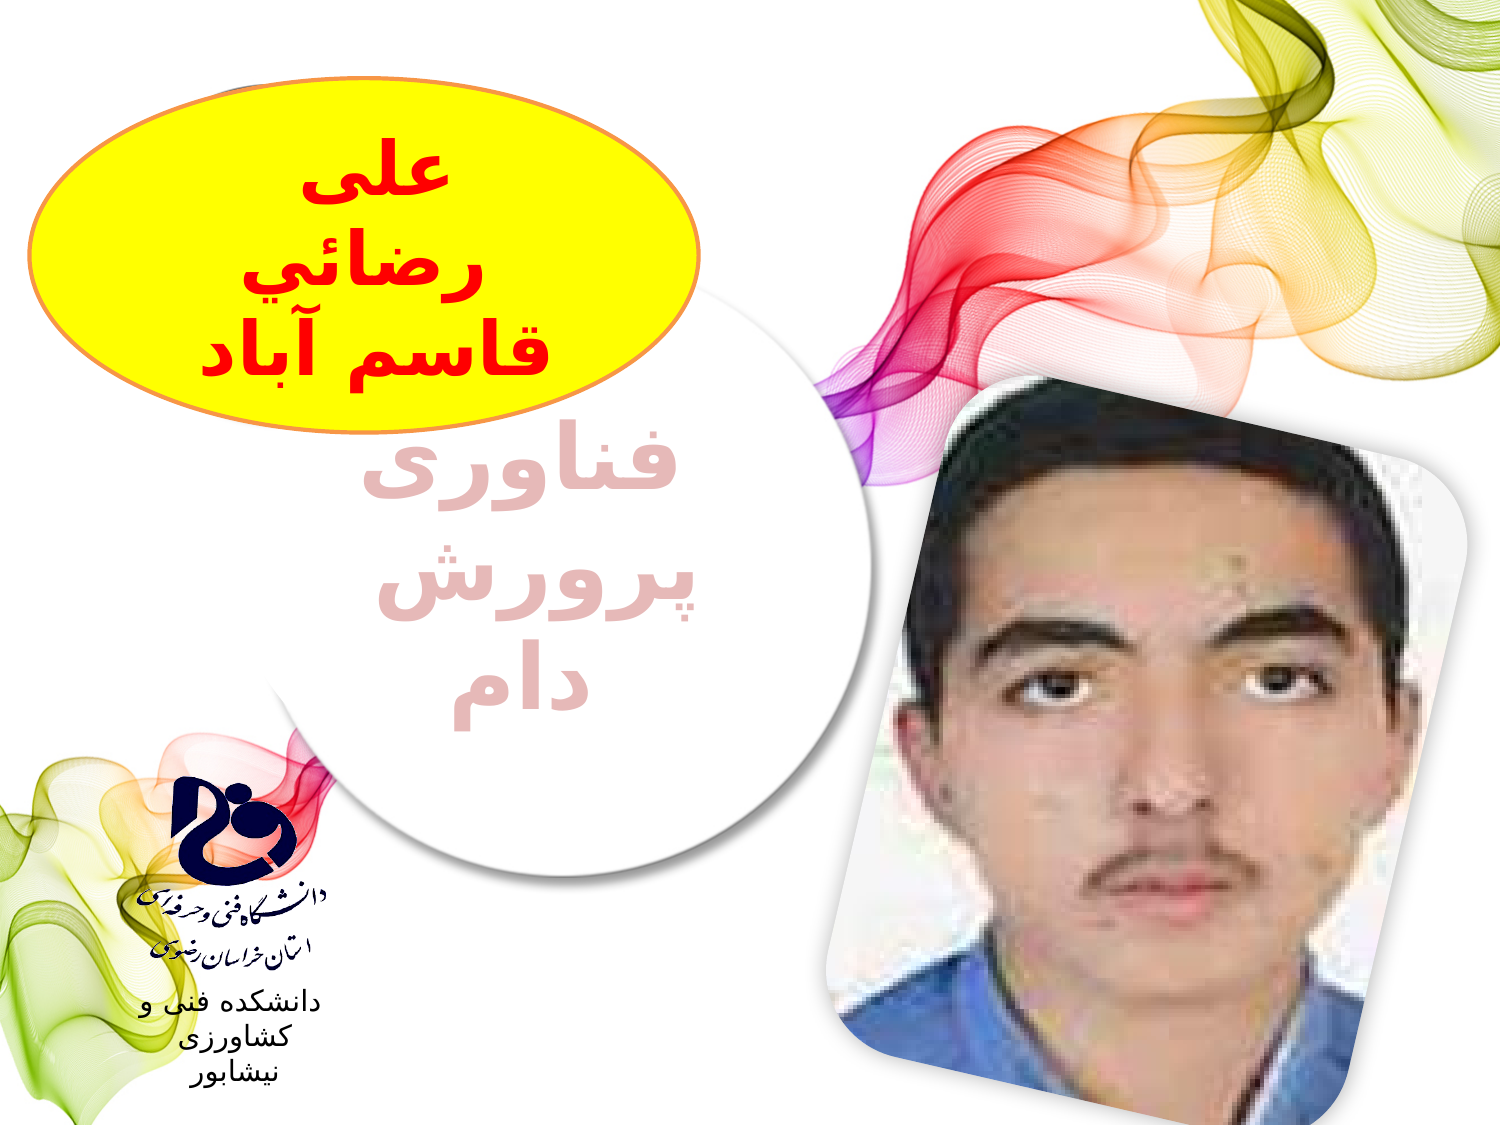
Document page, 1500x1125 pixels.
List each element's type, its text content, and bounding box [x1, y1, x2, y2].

text_box علی رضائي قاسم آباد [27, 76, 701, 435]
text_box فناوری پرورش دام [228, 335, 847, 813]
picture [0, 0, 1500, 1125]
